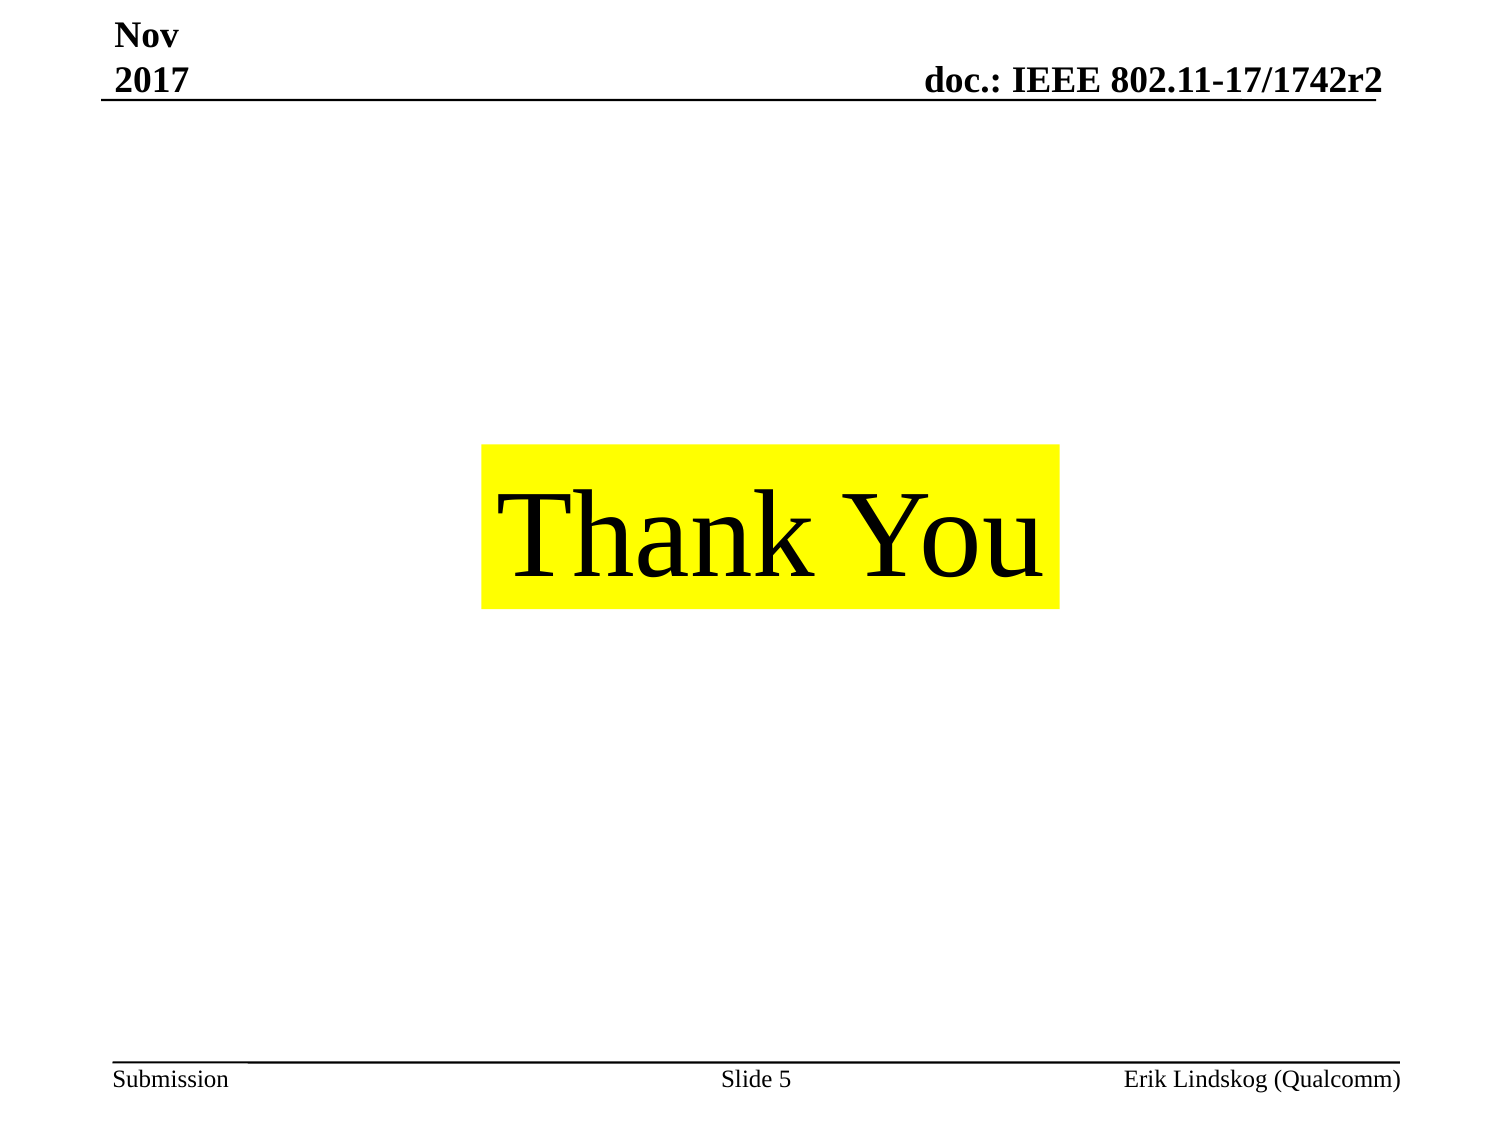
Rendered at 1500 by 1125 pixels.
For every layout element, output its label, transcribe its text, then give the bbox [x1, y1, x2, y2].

footer Erik Lindskog (Qualcomm) [1006, 1061, 1402, 1093]
text_box Thank You [481, 444, 1060, 610]
slide_number Slide 5 [712, 1061, 800, 1093]
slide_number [114, 54, 259, 101]
